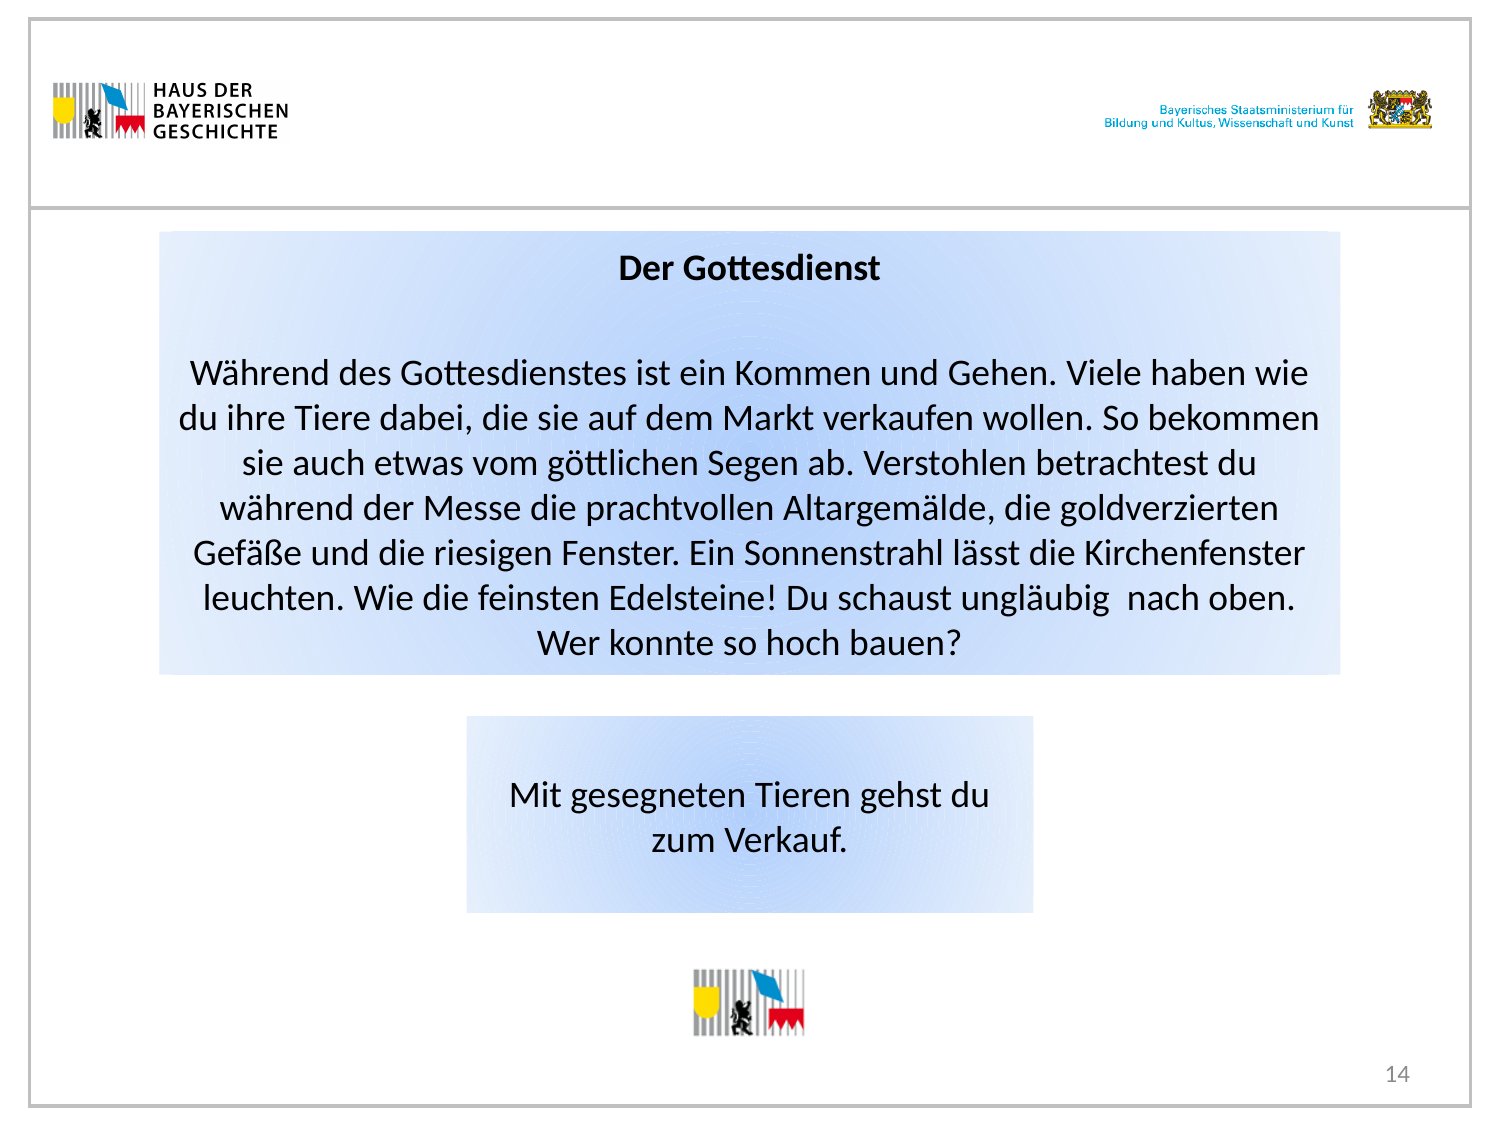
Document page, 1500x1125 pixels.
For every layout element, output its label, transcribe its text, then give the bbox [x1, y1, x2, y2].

list Der Gottesdienst Während des Gottesdienstes ist ein Kommen und Gehen. Viele haben wie du ihre Tiere dabei, die sie auf dem Markt verkaufen wollen. So bekommen sie auch etwas vom göttlichen Segen ab. Verstohlen betrachtest du während der Messe die prachtvollen Altargemälde, die goldverzierten Gefäße und die riesigen Fenster. Ein Sonnenstrahl lässt die Kirchenfenster leuchten. Wie die feinsten Edelsteine! Du schaust ungläubig nach oben. Wer konnte so hoch bauen? [159, 231, 1341, 675]
picture [1080, 78, 1440, 146]
picture [688, 963, 811, 1045]
picture [49, 78, 292, 146]
list Mit gesegneten Tieren gehst du zum Verkauf. [466, 716, 1034, 913]
